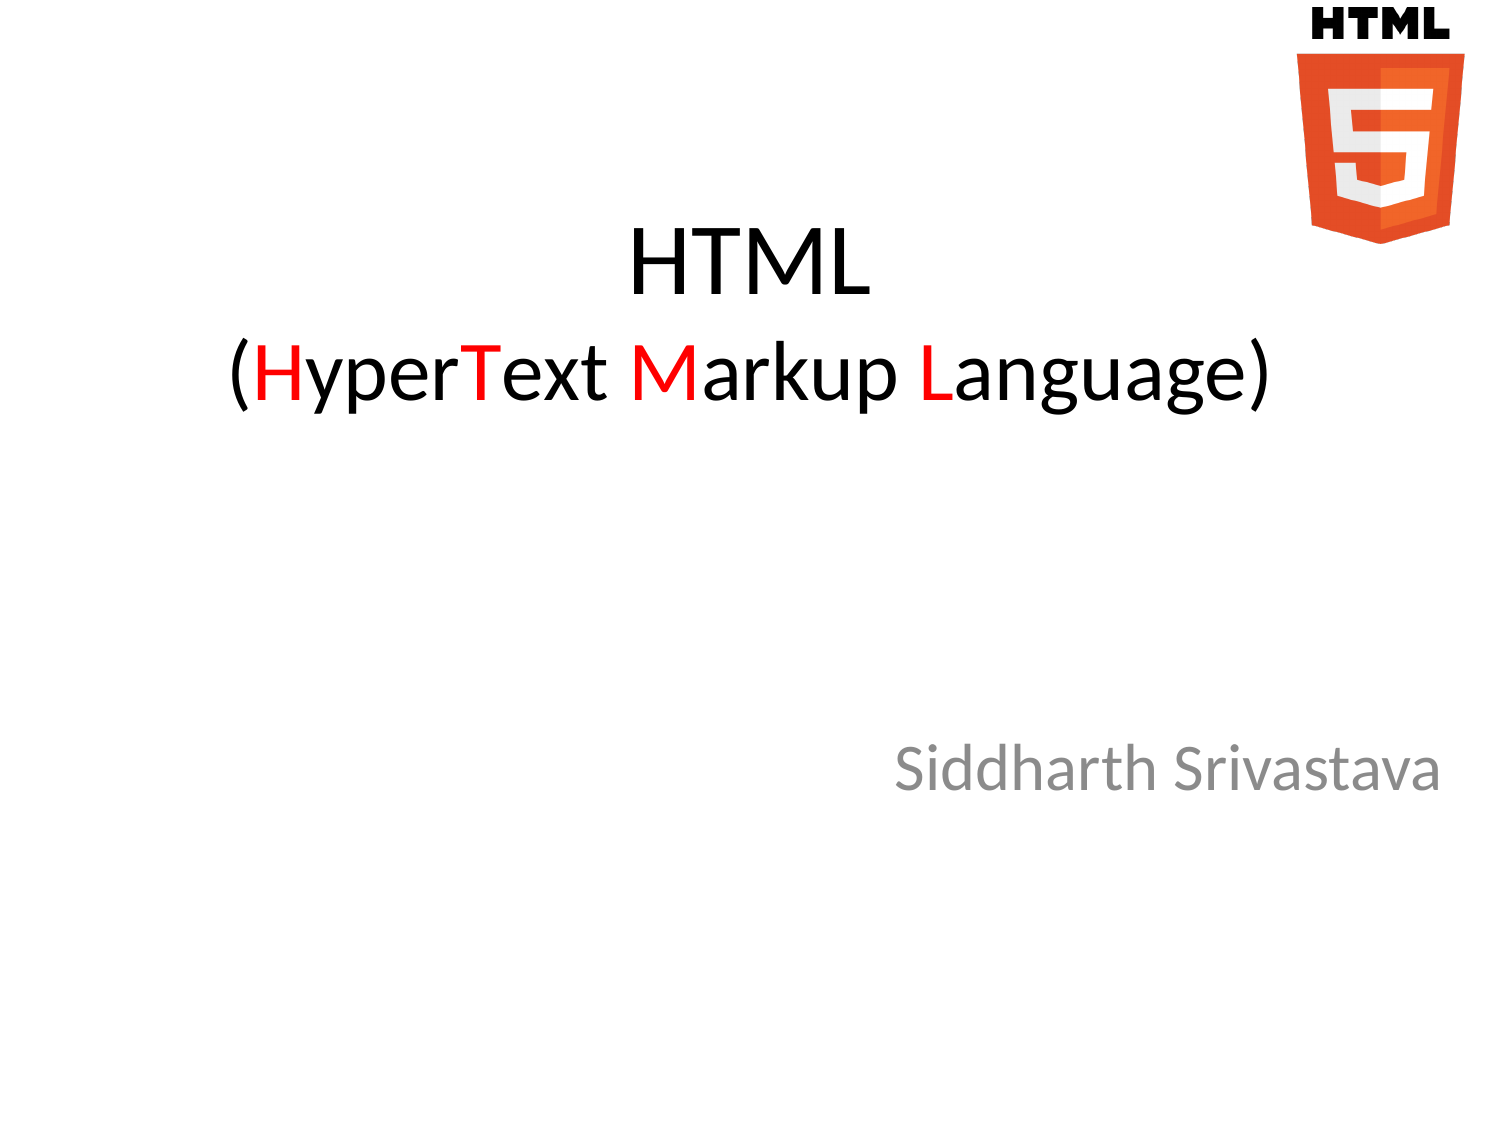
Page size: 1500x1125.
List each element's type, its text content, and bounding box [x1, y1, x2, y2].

subtitle Siddharth Srivastava [879, 716, 1464, 823]
picture [1261, 6, 1499, 244]
title HTML (HyperText Markup Language) [112, 184, 1388, 426]
